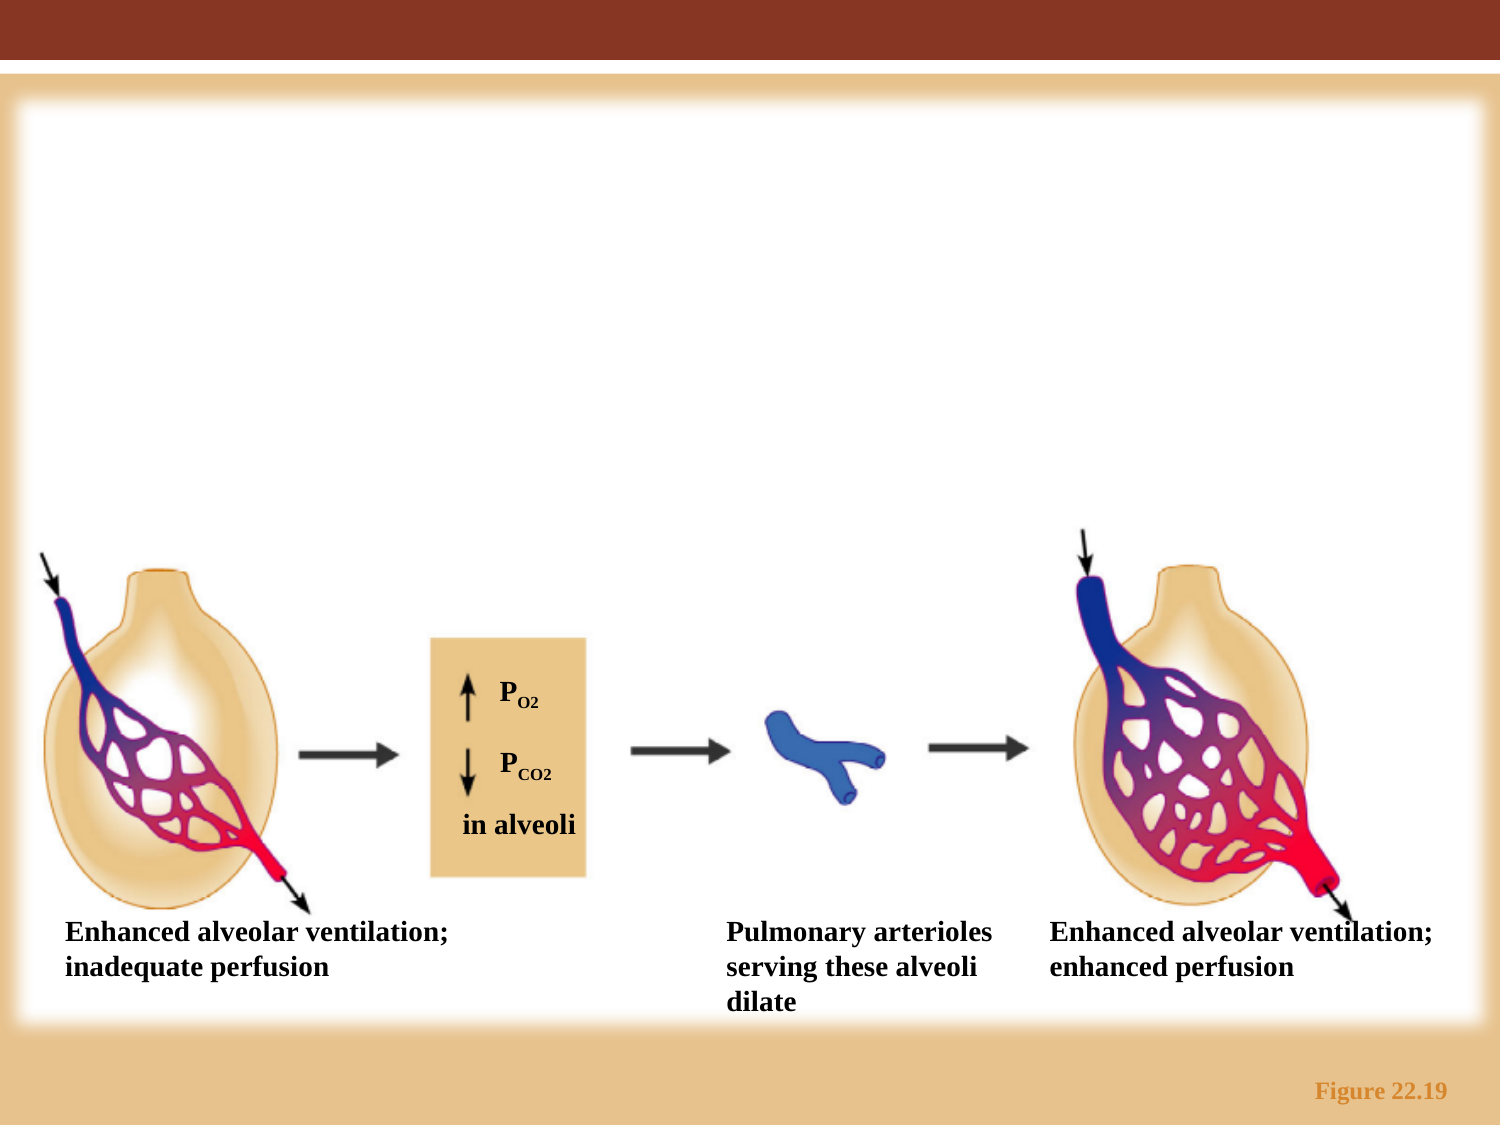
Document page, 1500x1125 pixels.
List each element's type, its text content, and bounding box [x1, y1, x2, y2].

picture [0, 83, 1500, 1042]
text_box Figure 22.19 [1200, 1067, 1463, 1113]
